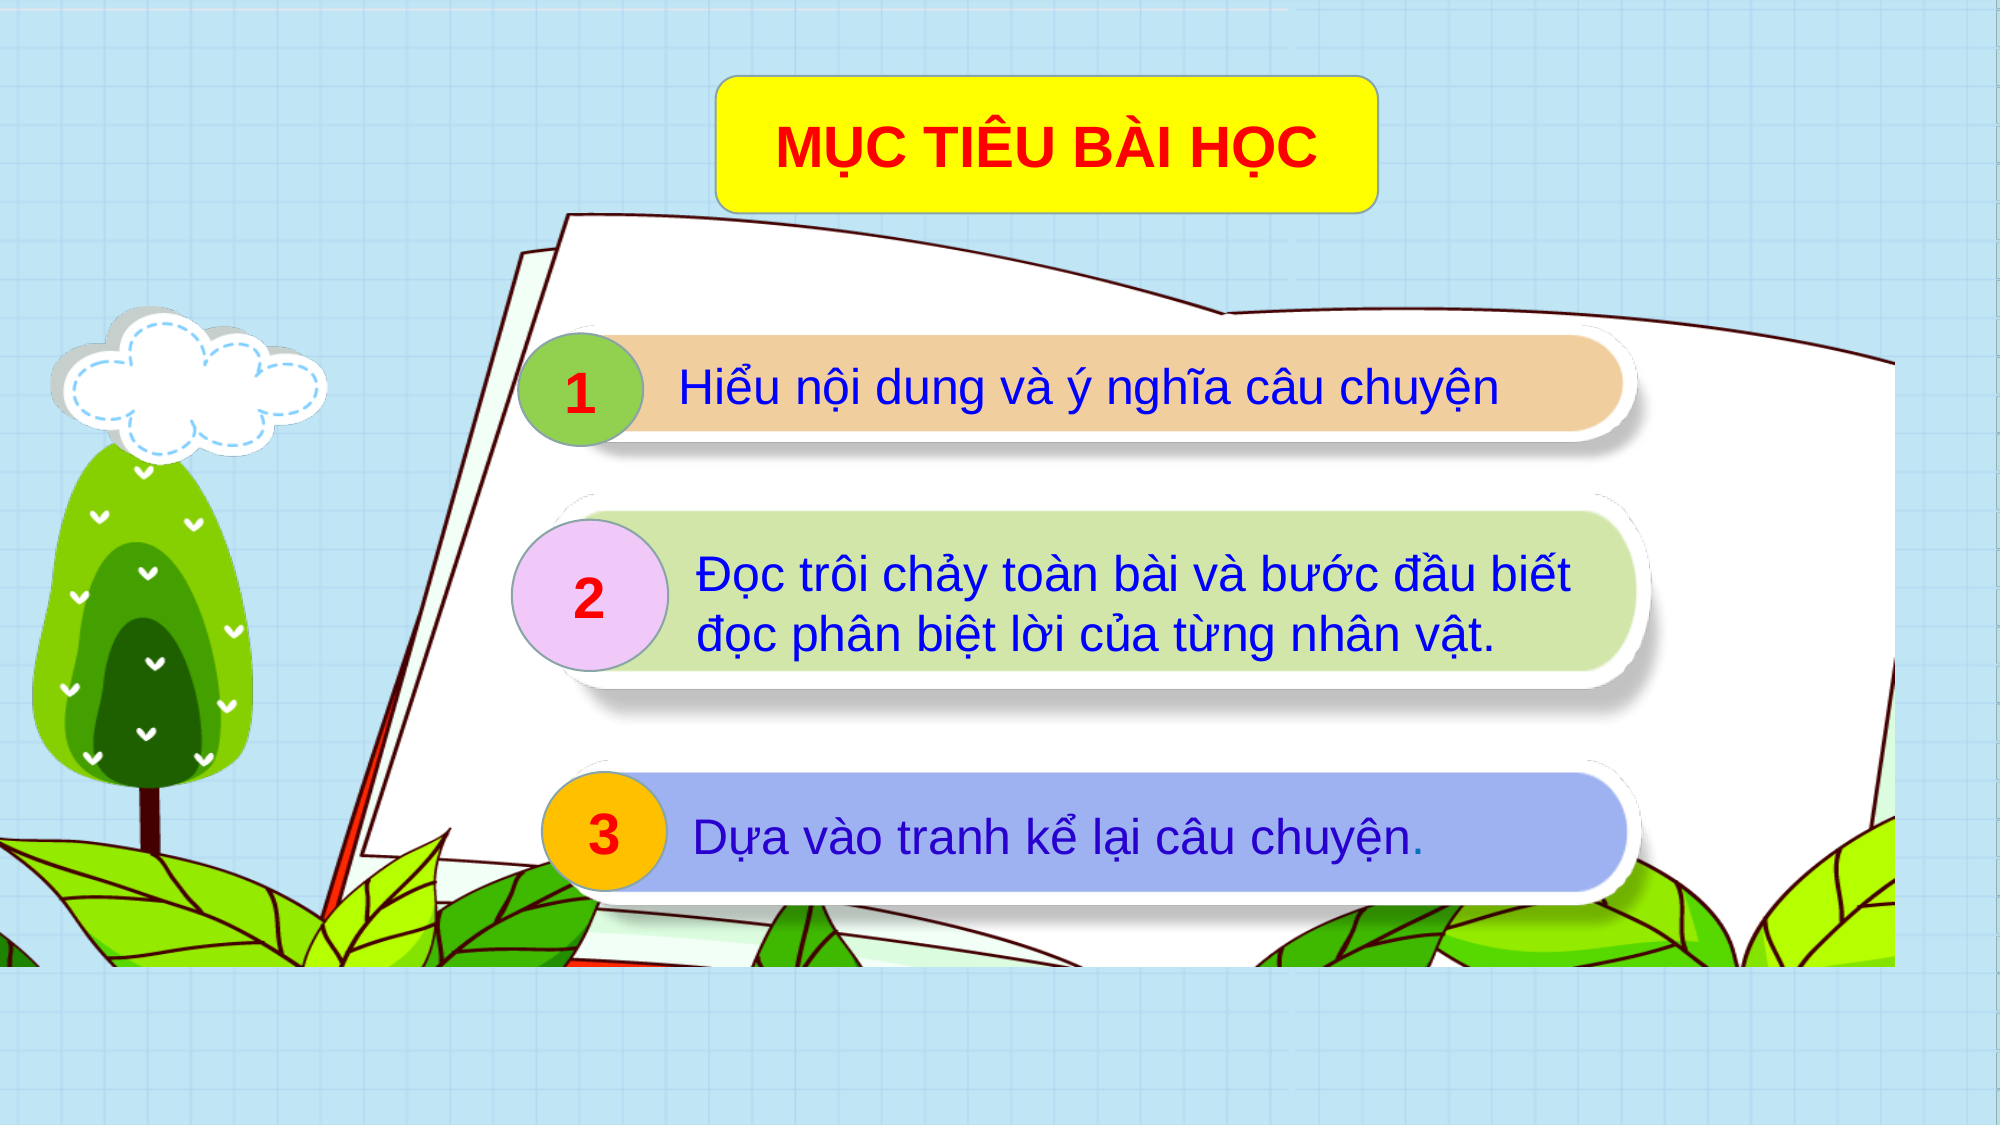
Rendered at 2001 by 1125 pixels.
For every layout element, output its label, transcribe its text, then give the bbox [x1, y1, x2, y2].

picture [0, 0, 2000, 1125]
text_box MỤC TIÊU BÀI HỌC [714, 74, 1380, 212]
